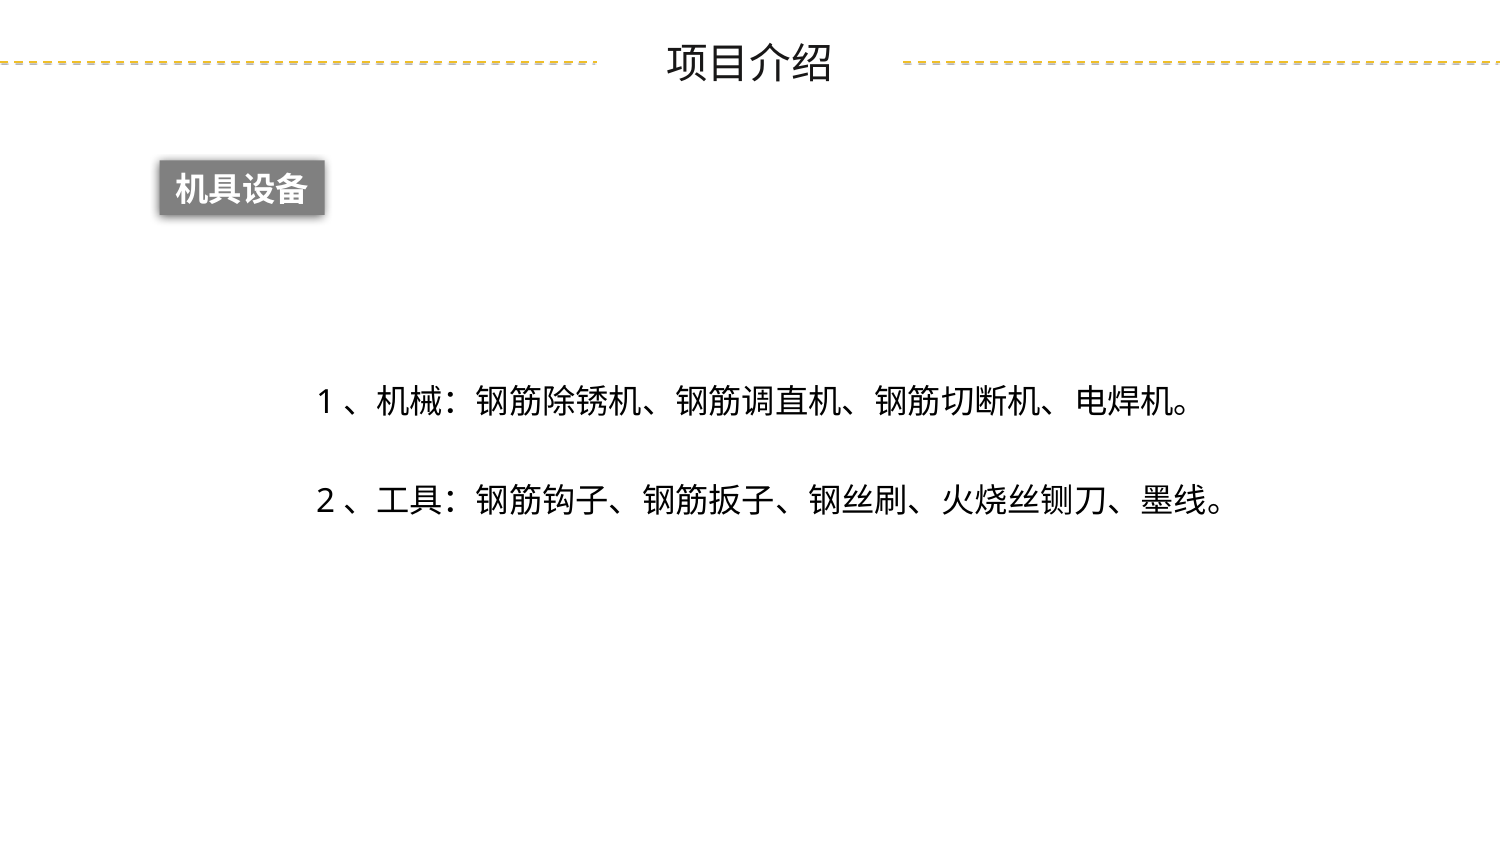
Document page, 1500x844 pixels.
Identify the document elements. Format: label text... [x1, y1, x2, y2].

text_box 1、机械：钢筋除锈机、钢筋调直机、钢筋切断机、电焊机。 2、工具：钢筋钩子、钢筋扳子、钢丝刷、火烧丝铡刀、墨线。 [301, 312, 1270, 527]
text_box 机具设备 [159, 160, 325, 215]
